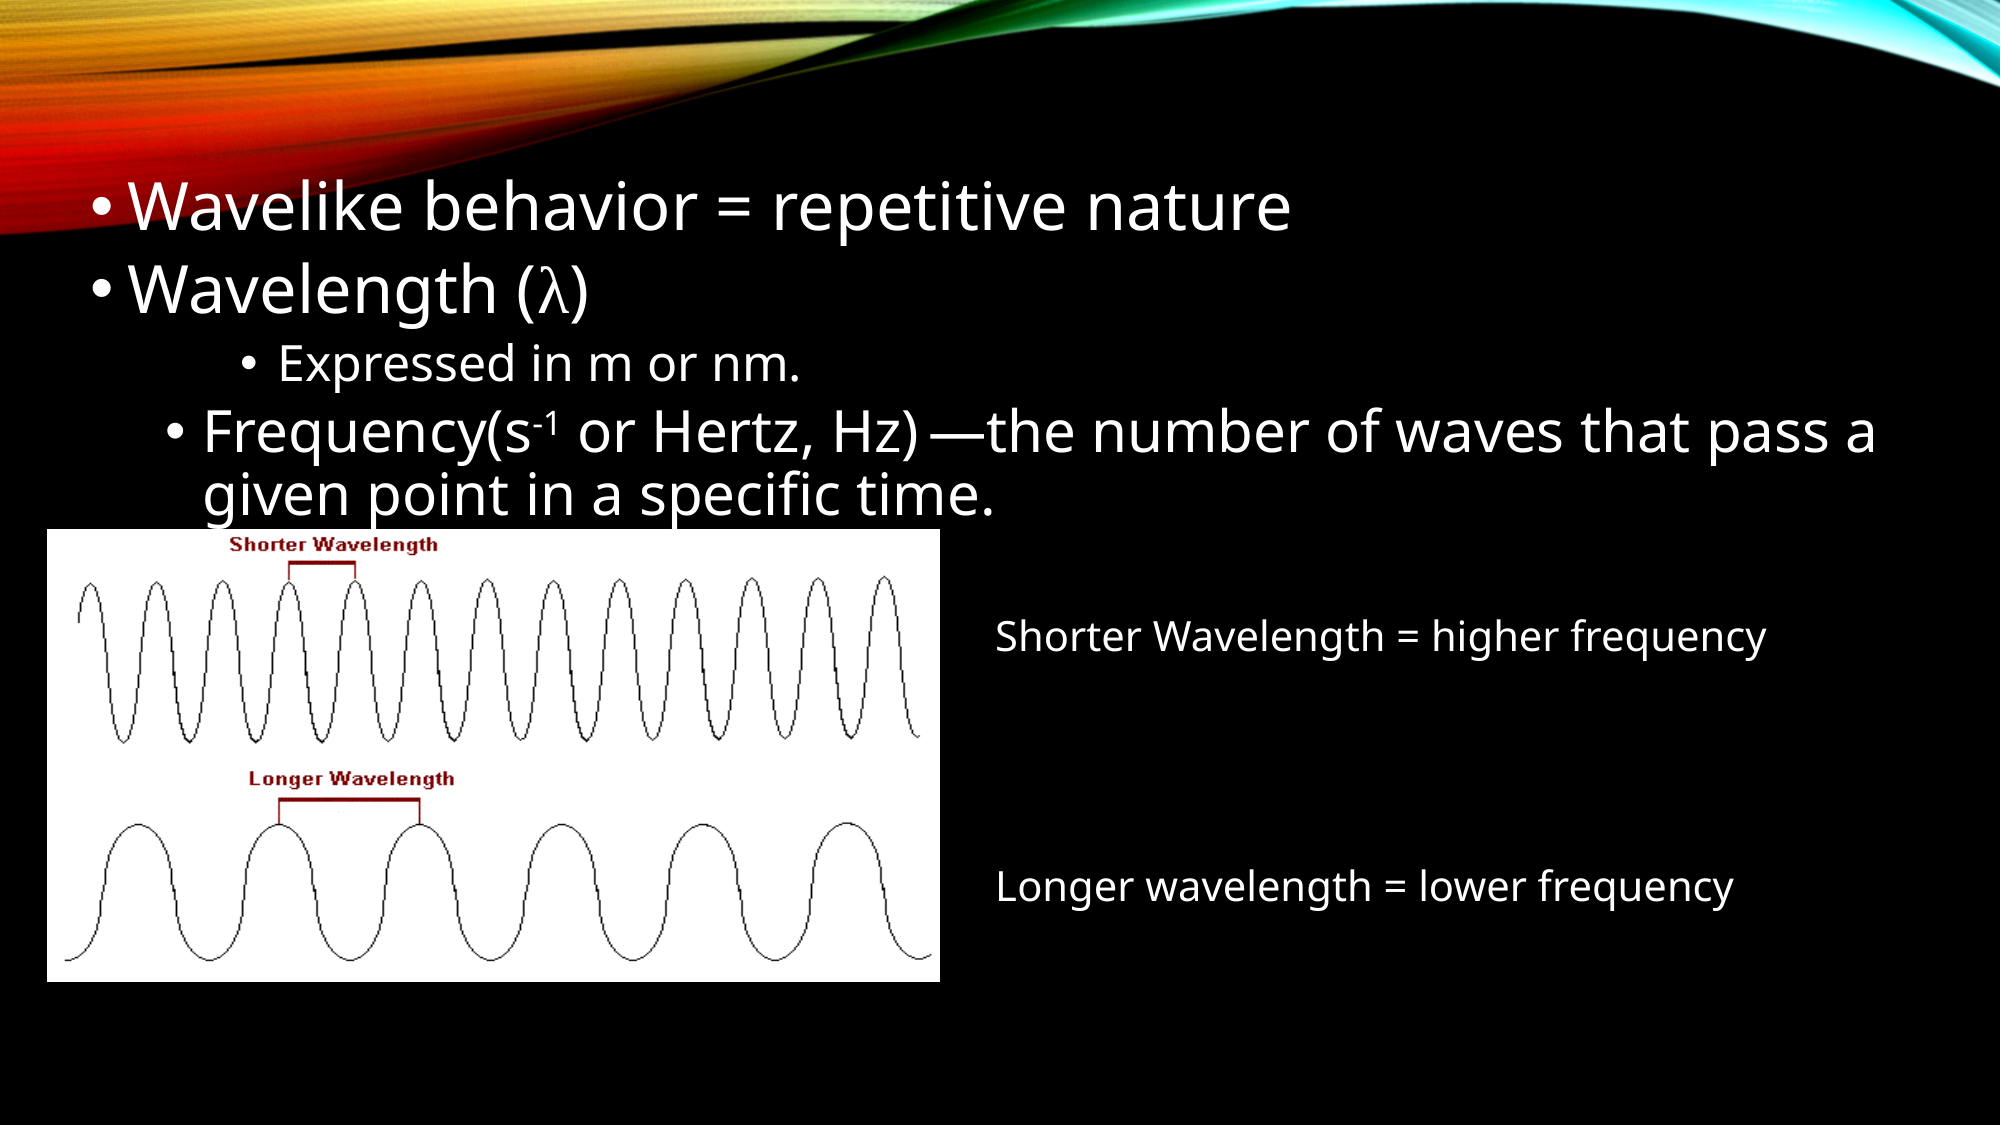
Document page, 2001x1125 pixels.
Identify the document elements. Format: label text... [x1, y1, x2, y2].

picture [46, 529, 940, 982]
picture [0, 0, 2000, 165]
text_box Shorter Wavelength = higher frequency Longer wavelength = lower frequency [980, 602, 1782, 918]
list Wavelike behavior = repetitive nature Wavelength (λ) Expressed in m or nm. Frequency(s-1 or Hertz, Hz) —the number of waves that pass a given point in a specific time. [0, 165, 2000, 826]
